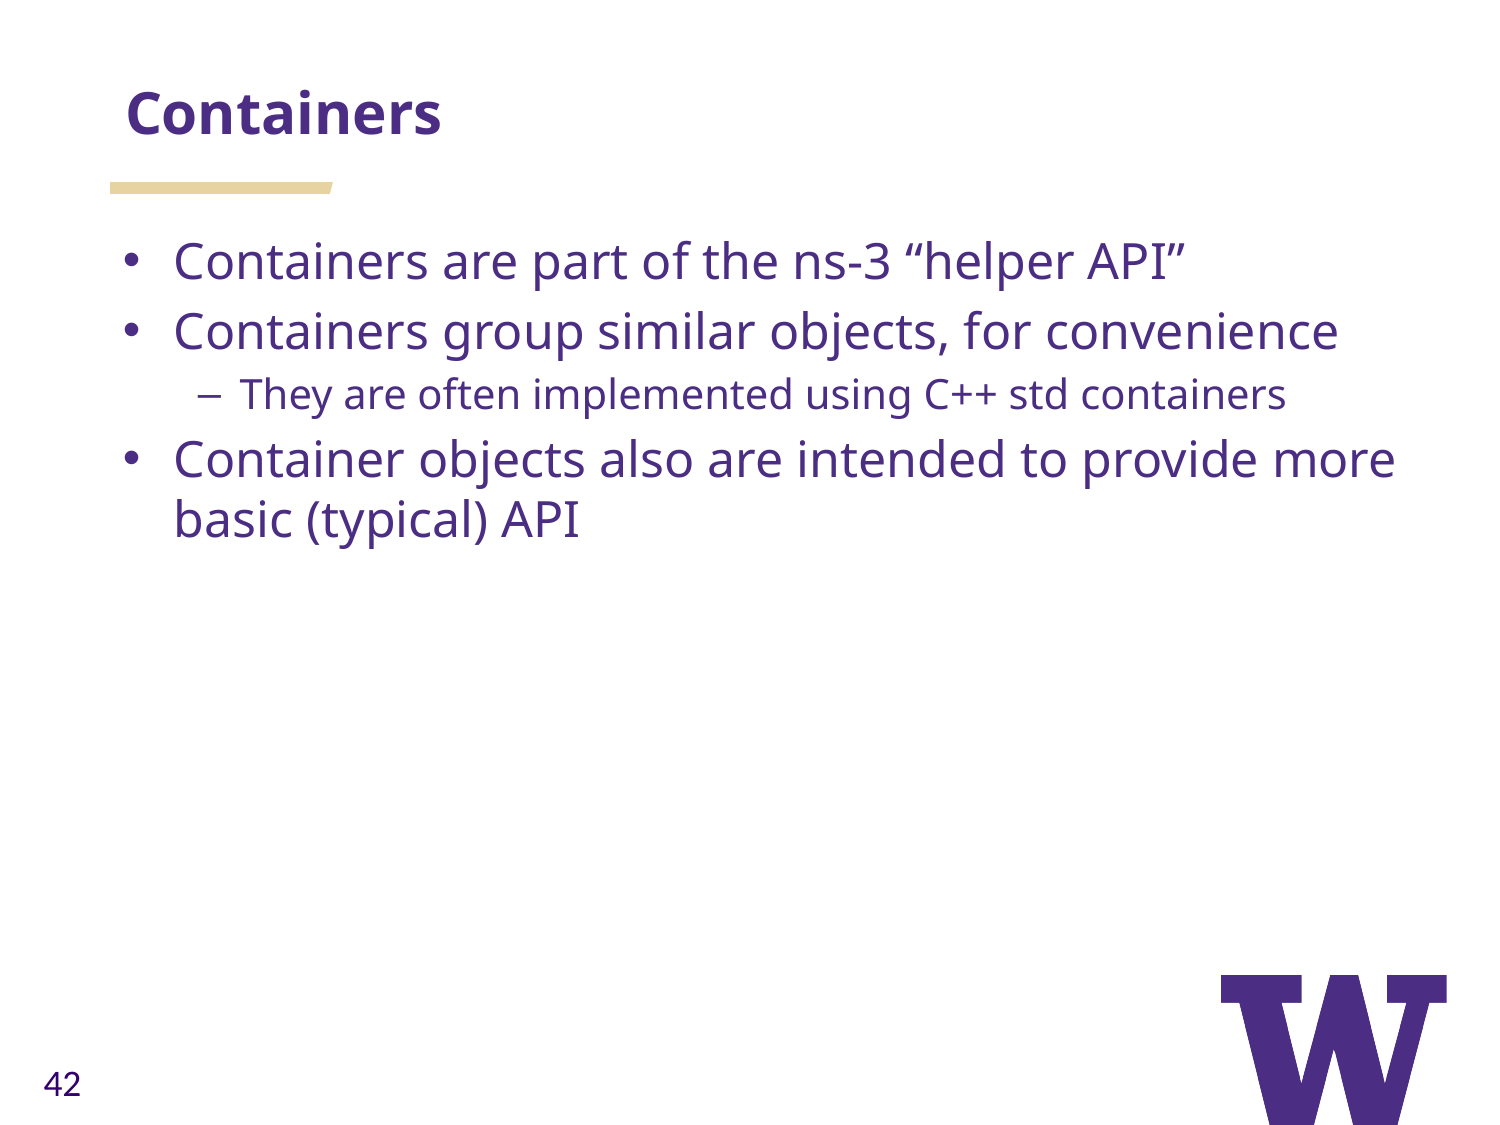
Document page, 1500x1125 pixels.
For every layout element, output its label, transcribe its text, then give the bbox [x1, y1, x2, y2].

list Containers are part of the ns-3 “helper API” Containers group similar objects, for convenience They are often implemented using C++ std containers Container objects also are intended to provide more basic (typical) API [108, 222, 1453, 953]
list Containers [110, 62, 1453, 155]
picture [110, 182, 333, 194]
picture [1221, 975, 1447, 1125]
